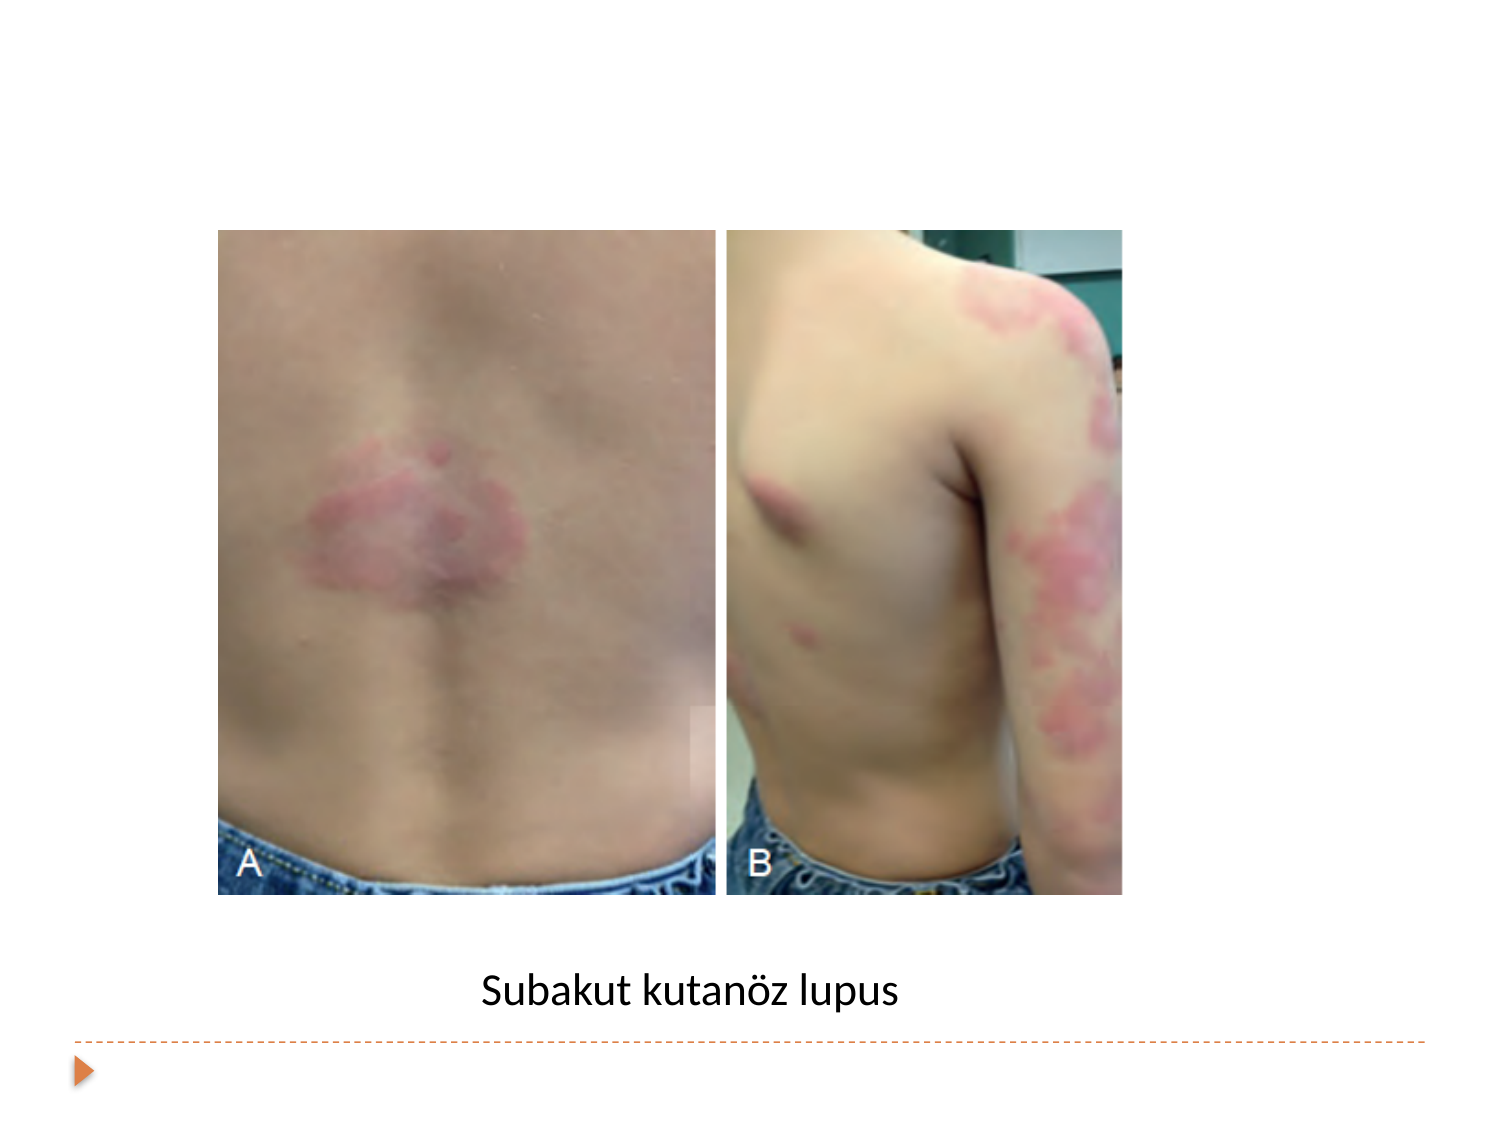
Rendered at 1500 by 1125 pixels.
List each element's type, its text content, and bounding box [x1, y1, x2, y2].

picture [218, 230, 1129, 895]
text_box Subakut kutanöz lupus [466, 952, 1040, 1023]
